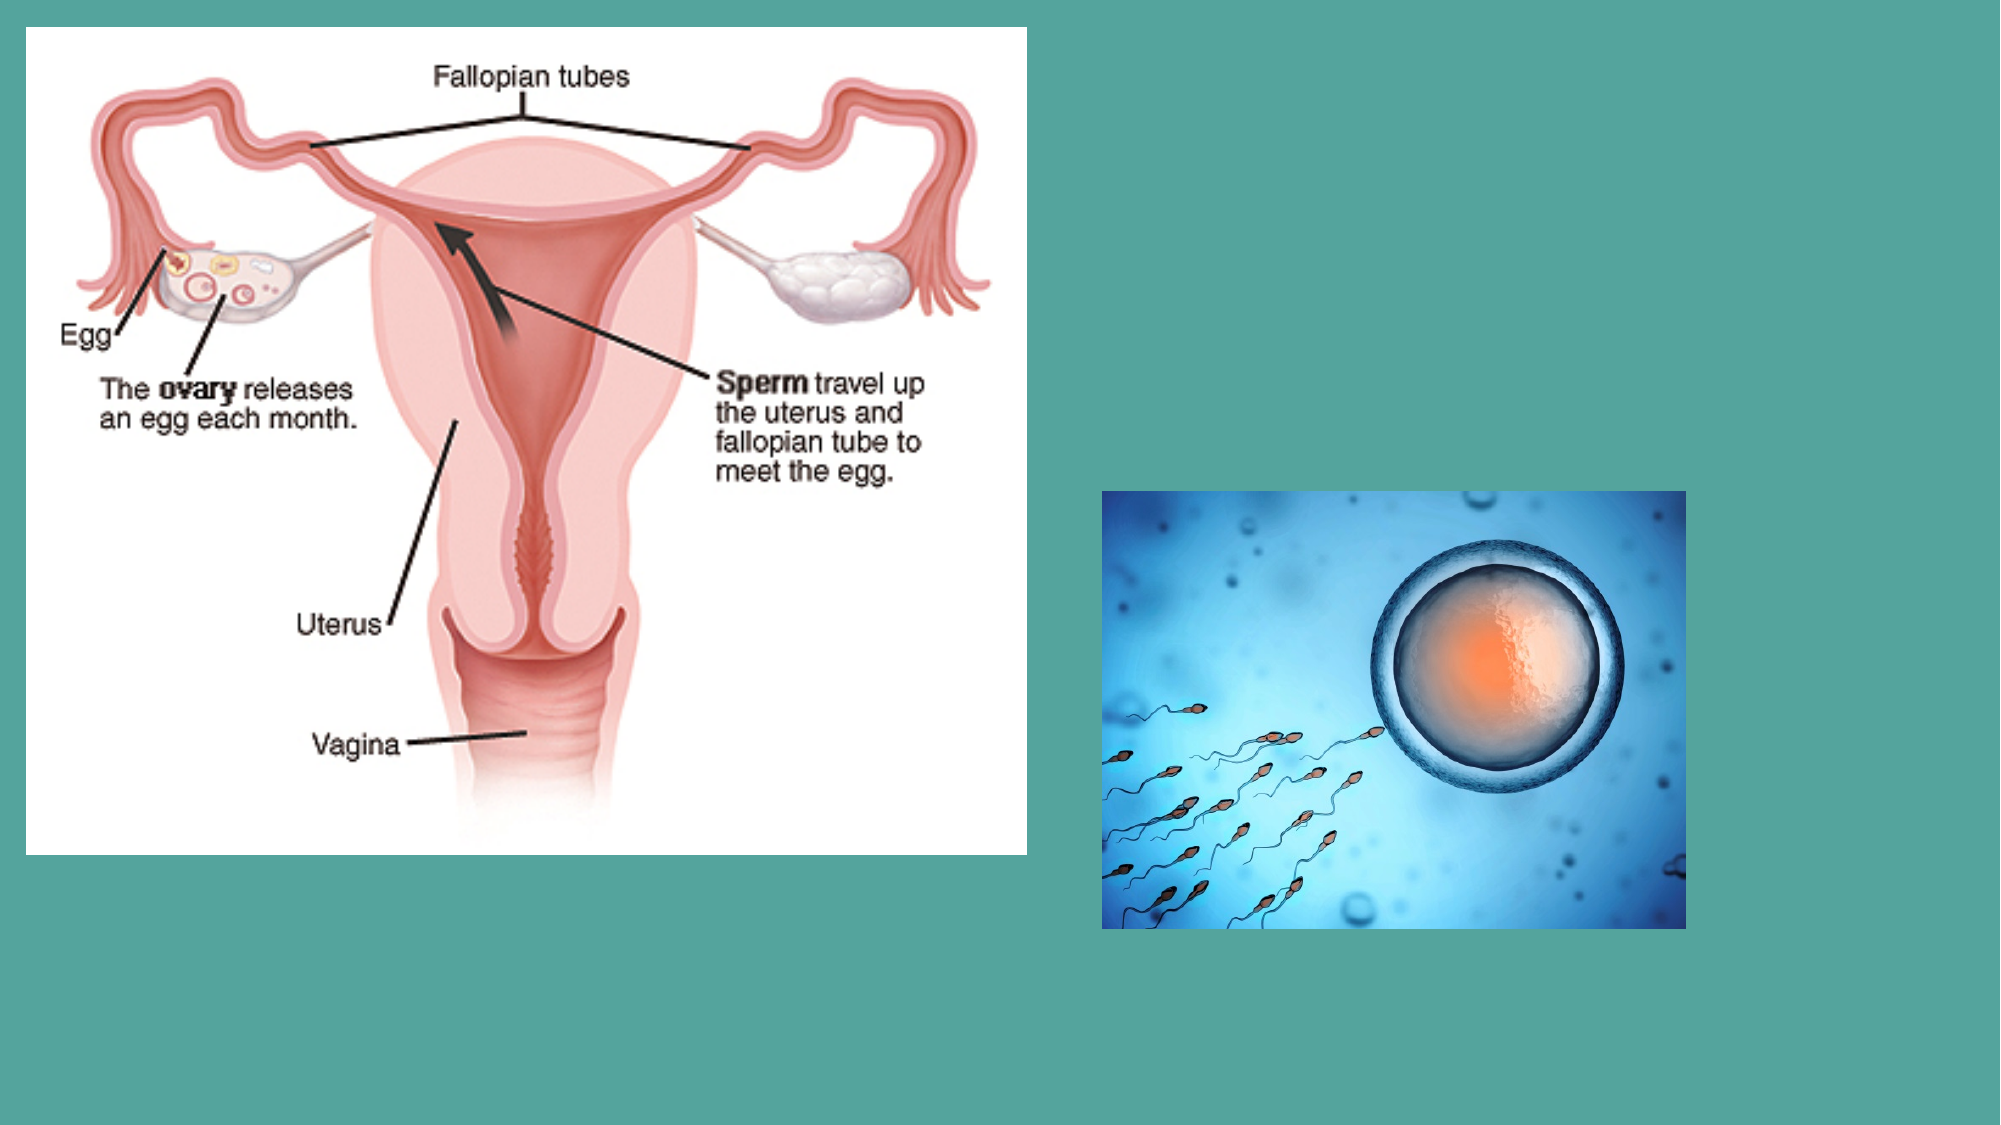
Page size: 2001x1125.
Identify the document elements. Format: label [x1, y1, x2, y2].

picture [26, 27, 1027, 855]
picture [1102, 491, 1686, 929]
